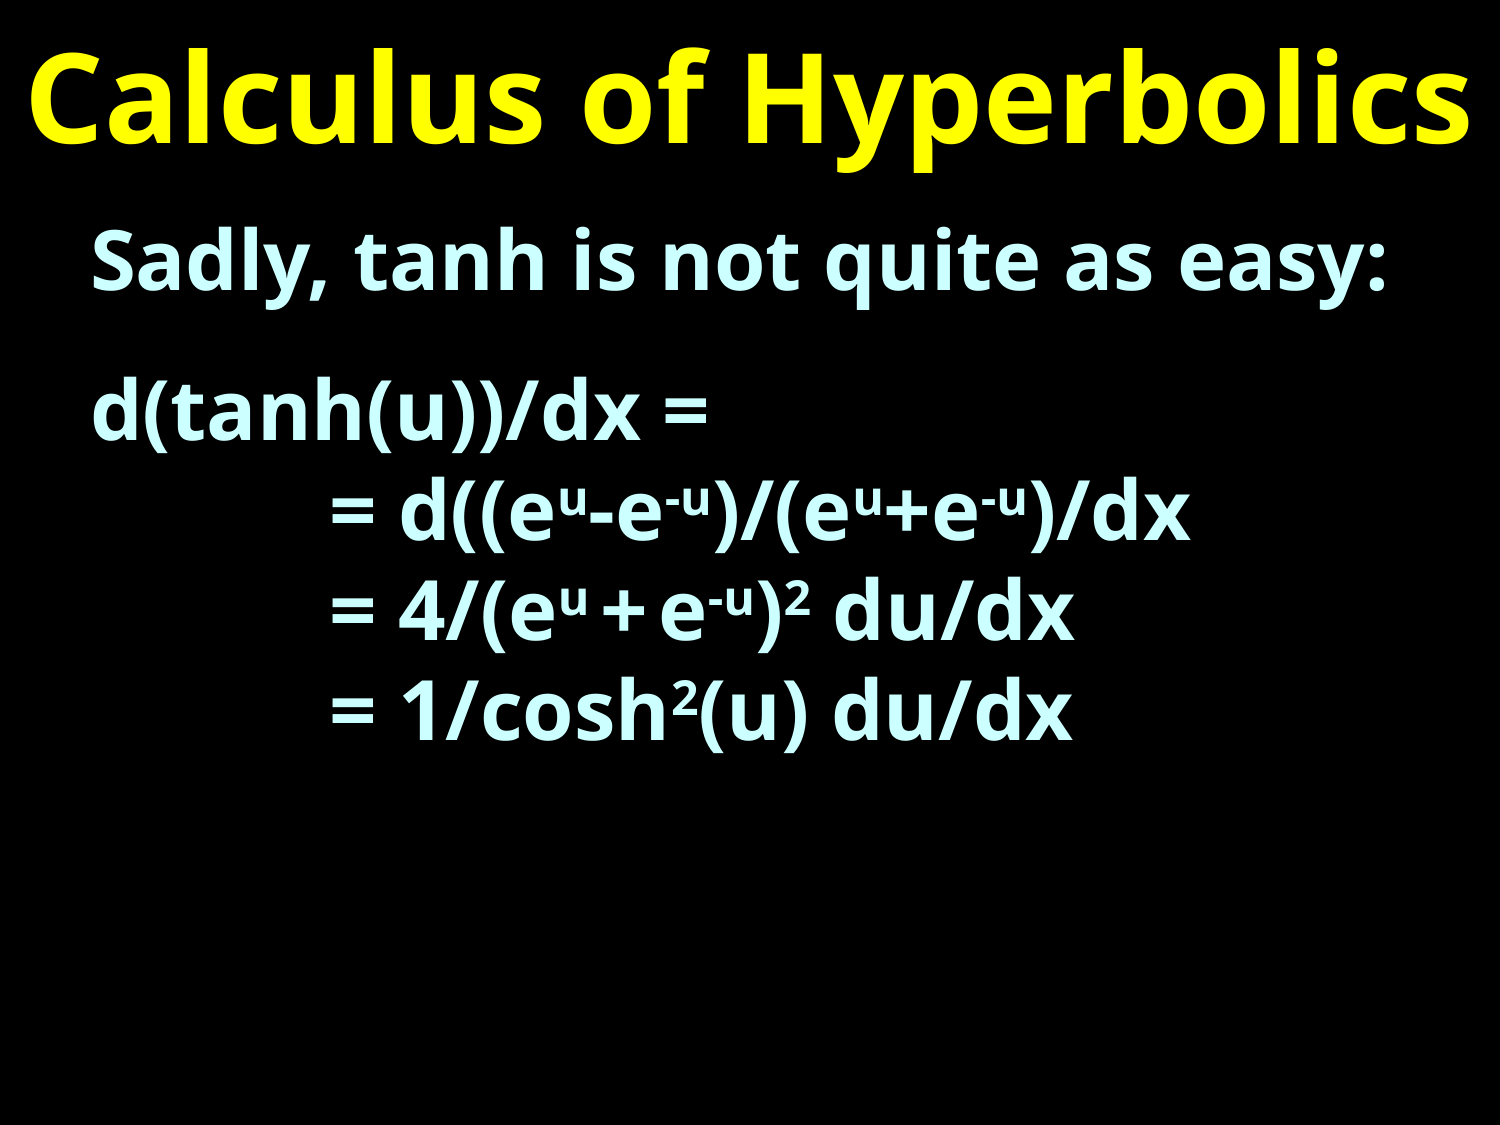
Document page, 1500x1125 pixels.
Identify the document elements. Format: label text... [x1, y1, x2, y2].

list Sadly, tanh is not quite as easy: d(tanh(u))/dx = = d((eu-e-u)/(eu+e-u)/dx = 4/(eu + e-u)2 du/dx = 1/cosh2(u) du/dx [75, 200, 1463, 1125]
title Calculus of Hyperbolics [0, 0, 1500, 188]
